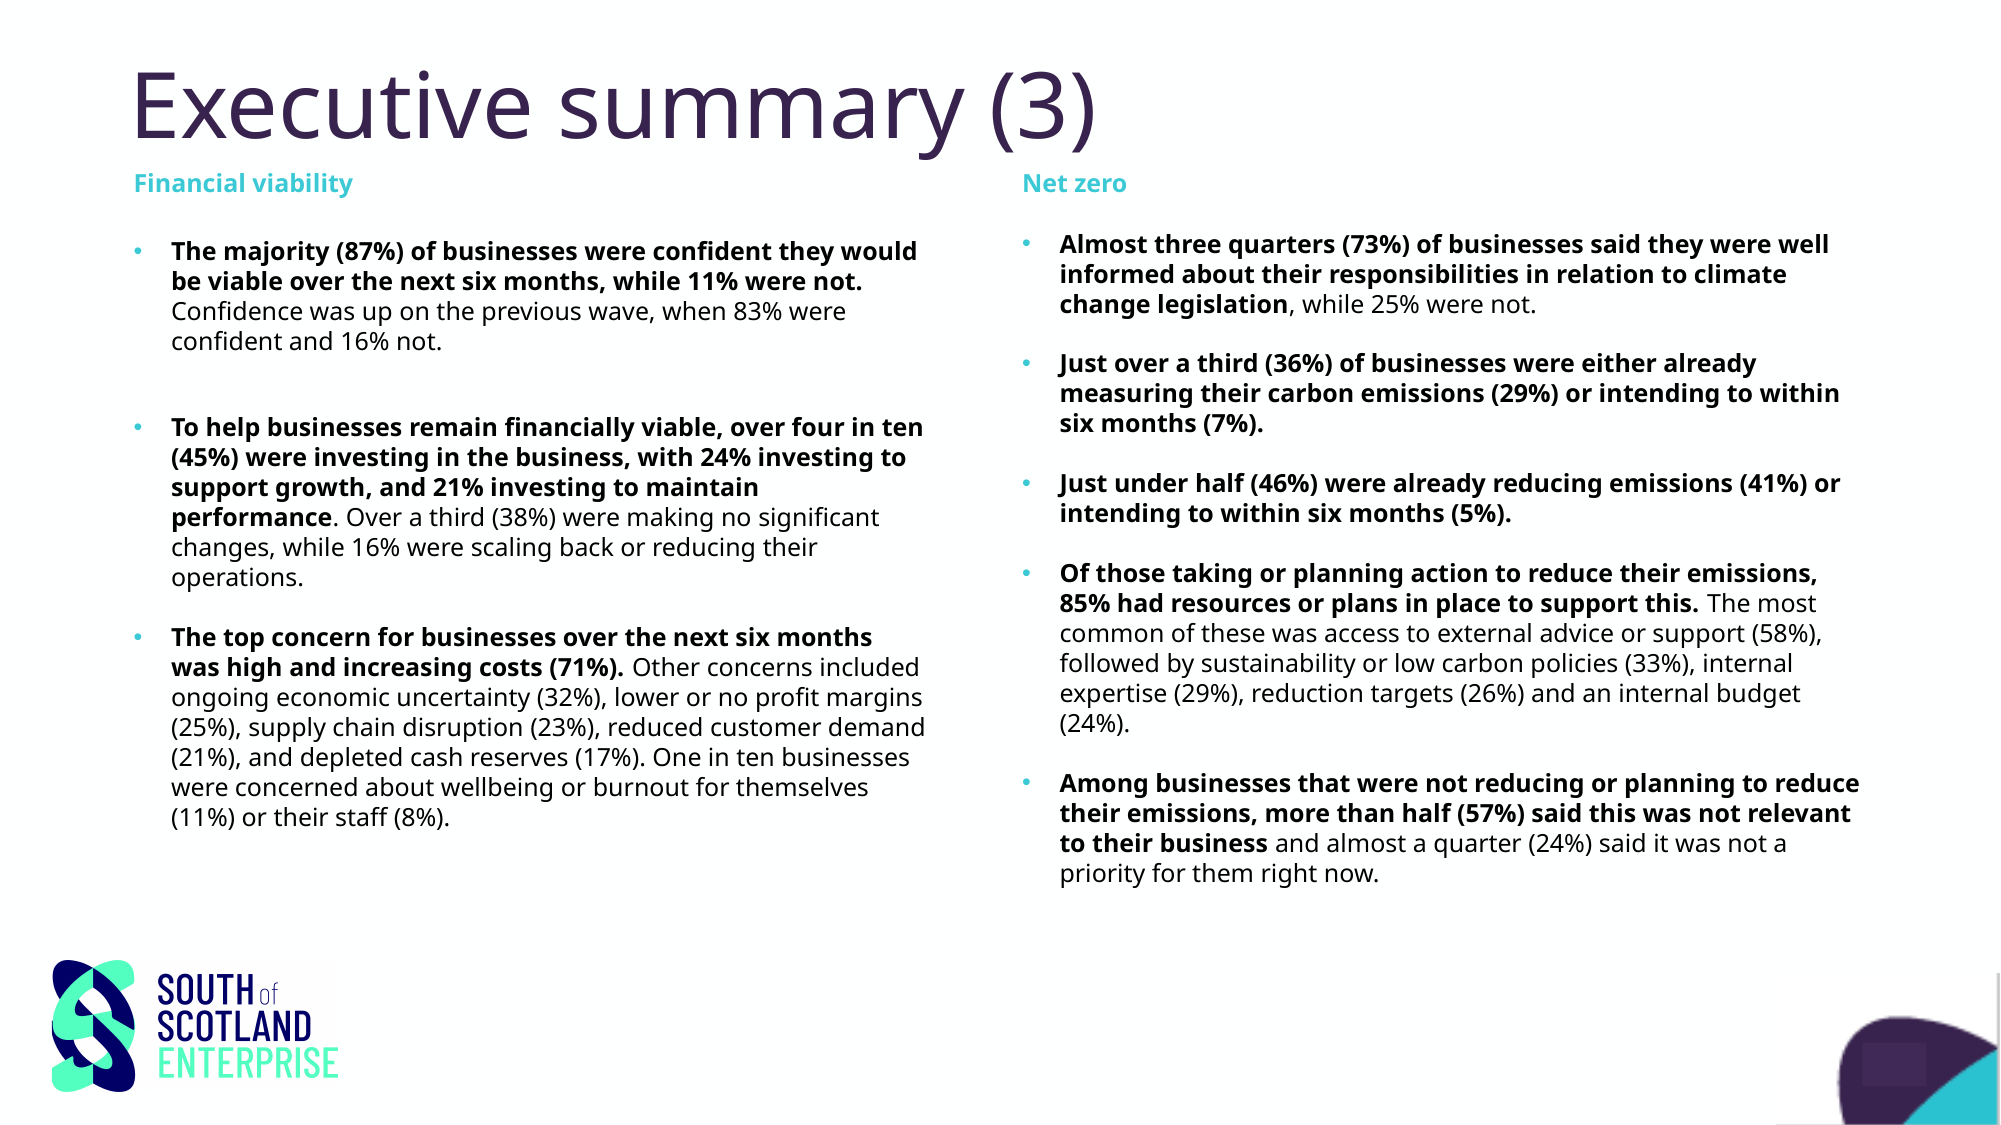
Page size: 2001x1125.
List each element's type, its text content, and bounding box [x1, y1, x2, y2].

text_box [1046, 254, 1946, 998]
list Financial viability The majority (87%) of businesses were confident they would be viable over the next six months, while 11% were not. Confidence was up on the previous wave, when 83% were confident and 16% not. To help businesses remain financially viable, over four in ten (45%) were investing in the business, with 24% investing to support growth, and 21% investing to maintain performance. Over a third (38%) were making no significant changes, while 16% were scaling back or reducing their operations. The top concern for businesses over the next six months was high and increasing costs (71%). Other concerns included ongoing economic uncertainty (32%), lower or no profit margins (25%), supply chain disruption (23%), reduced customer demand (21%), and depleted cash reserves (17%). One in ten businesses were concerned about wellbeing or burnout for themselves (11%) or their staff (8%). [43, 163, 943, 928]
text_box Net zero Almost three quarters (73%) of businesses said they were well informed about their responsibilities in relation to climate change legislation, while 25% were not. Just over a third (36%) of businesses were either already measuring their carbon emissions (29%) or intending to within six months (7%). Just under half (46%) were already reducing emissions (41%) or intending to within six months (5%). Of those taking or planning action to reduce their emissions, 85% had resources or plans in place to support this. The most common of these was access to external advice or support (58%), followed by sustainability or low carbon policies (33%), internal expertise (29%), reduction targets (26%) and an internal budget (24%). Among businesses that were not reducing or planning to reduce their emissions, more than half (57%) said this was not relevant to their business and almost a quarter (24%) said it was not a priority for them right now. [1007, 163, 1877, 928]
picture [1776, 973, 2001, 1125]
title Executive summary (3) [114, 0, 1840, 218]
picture [51, 960, 338, 1092]
